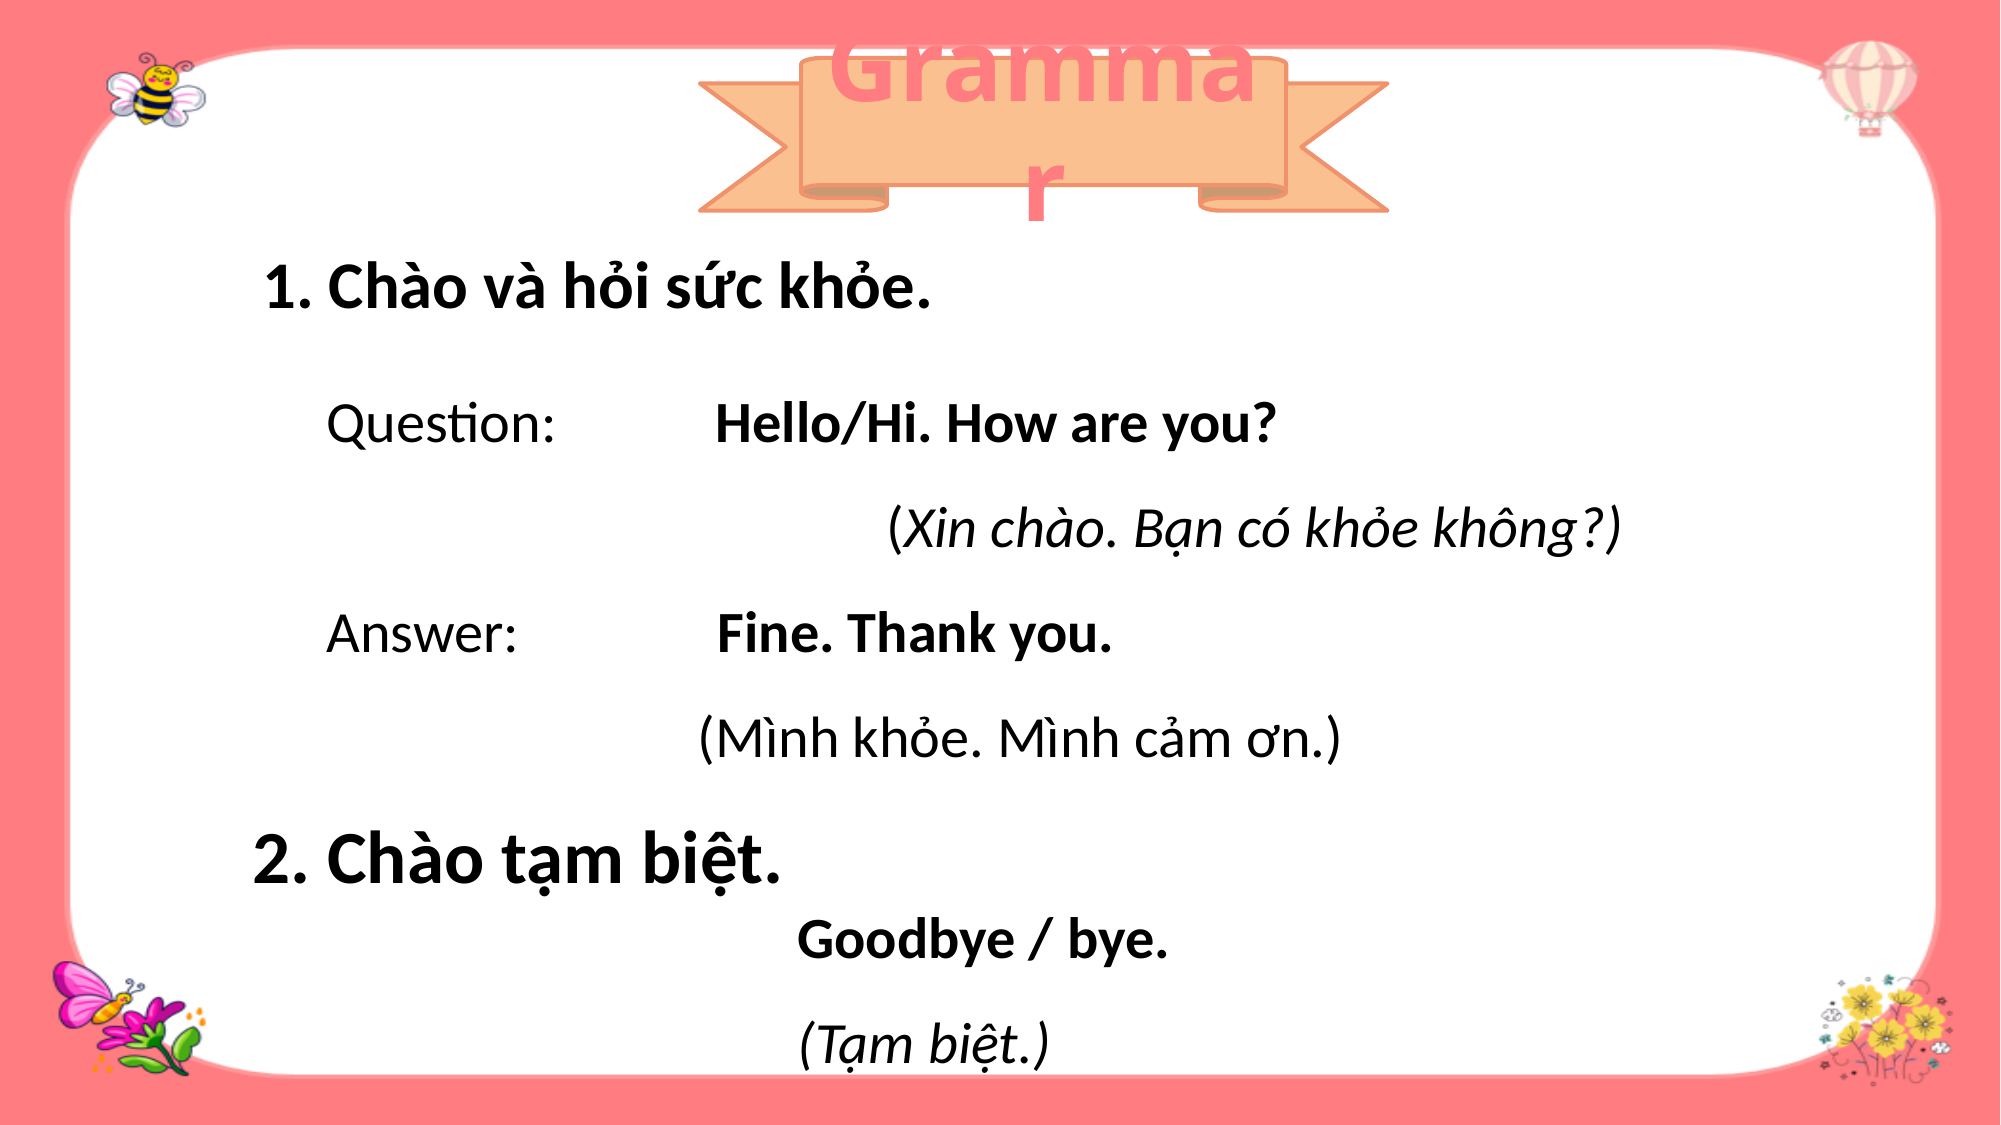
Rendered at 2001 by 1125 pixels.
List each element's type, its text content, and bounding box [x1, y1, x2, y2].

text_box 1. Chào và hỏi sức khỏe. [262, 237, 1275, 322]
picture [0, 0, 2001, 1125]
text_box 2. Chào tạm biệt. [237, 794, 1225, 906]
text_box Question: Hello/Hi. How are you? (Xin chào. Bạn có khỏe không?) Answer: Fine. Thank you. (Mình khỏe. Mình cảm ơn.) [285, 306, 1921, 812]
text_box Goodbye / bye. (Tạm biệt.) [769, 857, 1318, 1085]
text_box Grammar [697, 55, 1390, 213]
